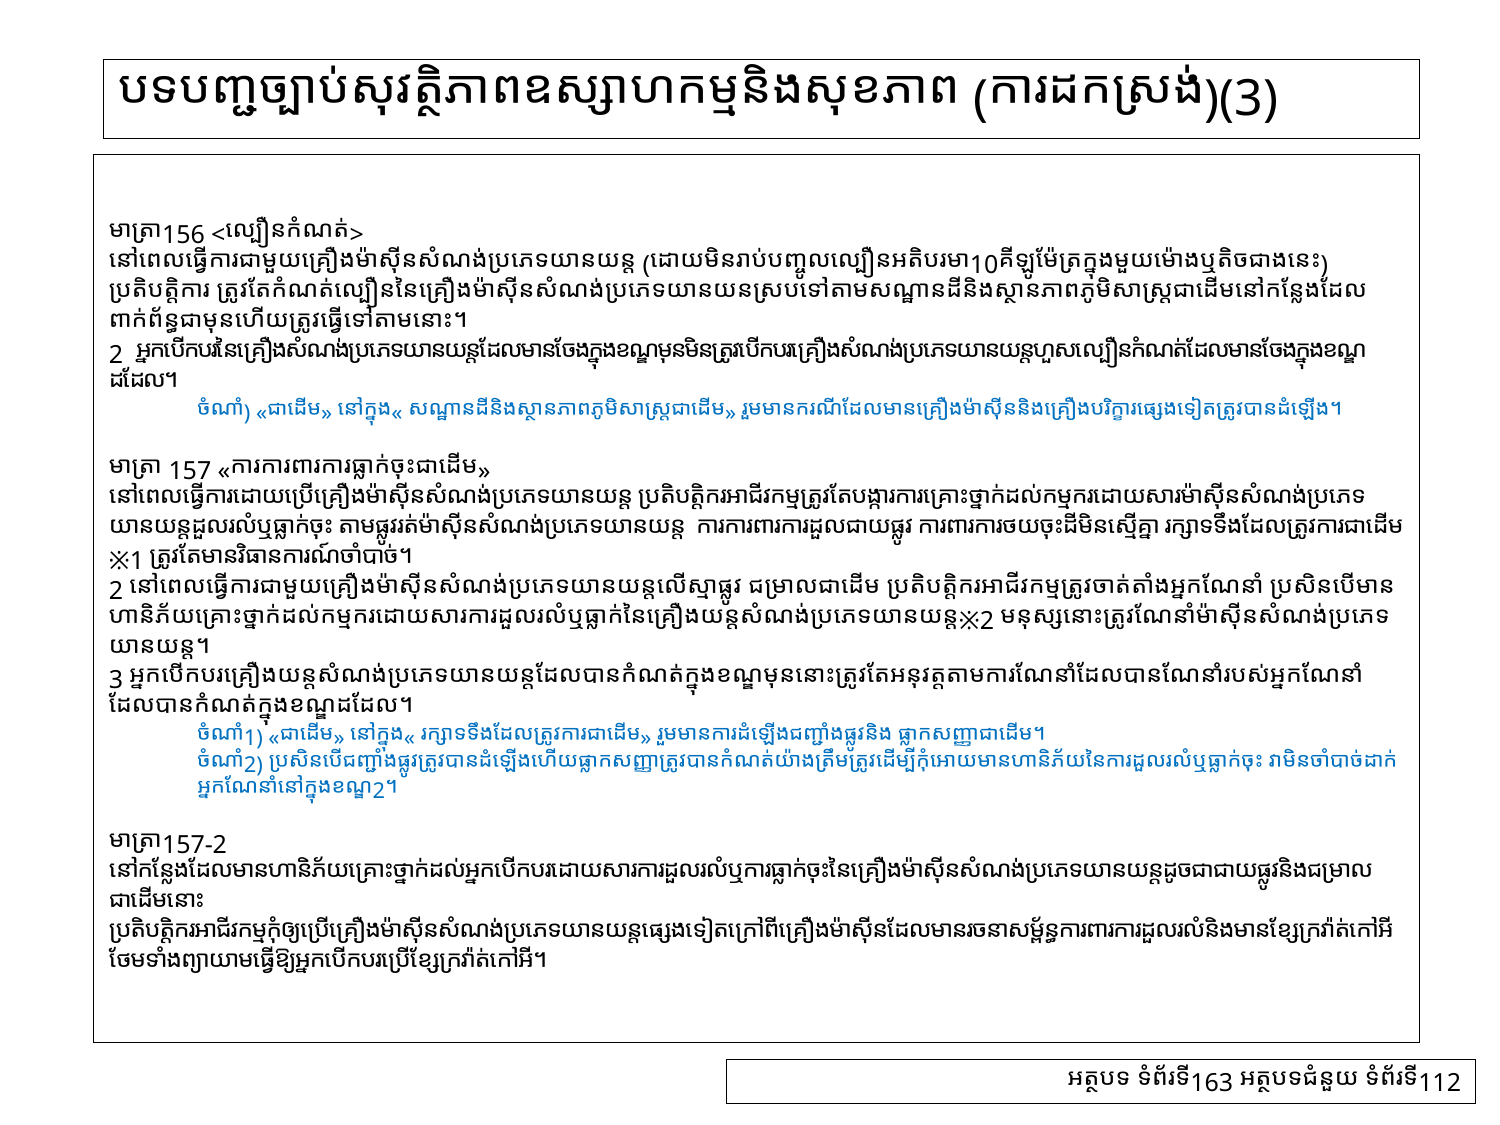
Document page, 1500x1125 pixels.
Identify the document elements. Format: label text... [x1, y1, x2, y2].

title បទបញ្ជច្បាប់សុវត្ថិភាពឧស្សាហកម្មនិងសុខភាព (ការដកស្រង់)(3) [103, 59, 1420, 139]
text_box មាត្រា156 <ល្បឿនកំណត់> នៅពេលធ្វើការជាមួយគ្រឿងម៉ាស៊ីនសំណង់ប្រភេទយានយន្ត (ដោយមិនរាប់បញ្ចូលល្បឿនអតិបរមា10គីឡូម៉ែត្រក្នុងមួយម៉ោងឬតិចជាងនេះ) ប្រតិបត្តិការ ត្រូវតែកំណត់ល្បឿននៃគ្រឿងម៉ាស៊ីនសំណង់ប្រភេទយានយនស្របទៅតាមសណ្ឋានដីនិងស្ថានភាពភូមិសាស្ត្រជាដើមនៅកន្លែងដែលពាក់ព័ន្ធជាមុនហើយត្រូវធ្វើទៅតាមនោះ។ 2 អ្នកបើកបរនៃគ្រឿងសំណង់ប្រភេទយានយន្តដែលមានចែងក្នុងខណ្ឌមុនមិនត្រូវបើកបរគ្រឿងសំណង់ប្រភេទយានយន្តហួសល្បឿនកំណត់ដែលមានចែងក្នុងខណ្ឌដដែល។ ចំណាំ) «ជាដើម» នៅក្នុង« សណ្ឋានដីនិងស្ថានភាពភូមិសាស្ត្រជាដើម» រួមមានករណីដែលមានគ្រឿងម៉ាស៊ីននិងគ្រឿងបរិក្ខារផ្សេងទៀតត្រូវបានដំឡើង។ មាត្រា 157 «ការការពារការធ្លាក់ចុះជាដើម» នៅពេលធ្វើការដោយប្រើគ្រឿងម៉ាស៊ីនសំណង់ប្រភេទយានយន្ត ប្រតិបត្តិករអាជីវកម្មត្រូវតែបង្ការការគ្រោះថ្នាក់ដល់កម្មករដោយសារម៉ាស៊ីនសំណង់ប្រភេទយានយន្តដួលរលំឬធ្លាក់ចុះ តាមផ្លូវរត់ម៉ាស៊ីនសំណង់ប្រភេទយានយន្ត ការការពារការដួលជាយផ្លូវ ការពារការថយចុះដីមិនស្មើគ្នា រក្សាទទឹងដែលត្រូវការជាដើម ※1 ត្រូវតែមានវិធានការណ៍ចាំបាច់។ 2 នៅពេលធ្វើការជាមួយគ្រឿងម៉ាស៊ីនសំណង់ប្រភេទយានយន្តលើស្មាផ្លូវ ជម្រាលជាដើម ប្រតិបត្តិករអាជីវកម្មត្រូវចាត់តាំងអ្នកណែនាំ ប្រសិនបើមានហានិភ័យគ្រោះថ្នាក់ដល់កម្មករដោយសារការដួលរលំឬធ្លាក់នៃគ្រឿងយន្តសំណង់ប្រភេទយានយន្ត※2 មនុស្សនោះត្រូវណែនាំម៉ាស៊ីនសំណង់ប្រភេទយានយន្ត។ 3 អ្នកបើកបរគ្រឿងយន្តសំណង់ប្រភេទយានយន្តដែលបានកំណត់ក្នុងខណ្ឌមុននោះត្រូវតែអនុវត្តតាមការណែនាំដែលបានណែនាំរបស់អ្នកណែនាំដែលបានកំណត់ក្នុងខណ្ឌដដែល។ ចំណាំ1) «ជាដើម» នៅក្នុង« រក្សាទទឹងដែលត្រូវការជាដើម» រួមមានការដំឡើងជញ្ជាំងផ្លូវនិង ផ្លាកសញ្ញាជាដើម។ ចំណាំ2) ប្រសិនបើជញ្ជាំងផ្លូវត្រូវបានដំឡើងហើយផ្លាកសញ្ញាត្រូវបានកំណត់យ៉ាងត្រឹមត្រូវដើម្បីកុំអោយមានហានិភ័យនៃការដួលរលំឬធ្លាក់ចុះ វាមិនចាំបាច់ដាក់អ្នកណែនាំនៅក្នុងខណ្ឌ2។ មាត្រា157-2 នៅកន្លែងដែលមានហានិភ័យគ្រោះថ្នាក់ដល់អ្នកបើកបរដោយសារការដួលរលំឬការធ្លាក់ចុះនៃគ្រឿងម៉ាស៊ីនសំណង់ប្រភេទយានយន្តដូចជាជាយផ្លូវនិងជម្រាលជាដើមនោះ ប្រតិបត្តិករអាជីវកម្មកុំឲ្យប្រើគ្រឿងម៉ាស៊ីនសំណង់ប្រភេទយានយន្តផ្សេងទៀតក្រៅពីគ្រឿងម៉ាស៊ីនដែលមានរចនាសម្ព័ន្ធការពារការដួលរលំនិងមានខ្សែក្រវ៉ាត់កៅអី ថែមទាំងព្យាយាមធ្វើឱ្យអ្នកបើកបរប្រើខ្សែក្រវ៉ាត់កៅអី។ [93, 154, 1420, 1043]
text_box អត្ថបទ ទំព័រទី163 អត្ថបទជំនួយ ទំព័រទី112 [726, 1059, 1476, 1104]
